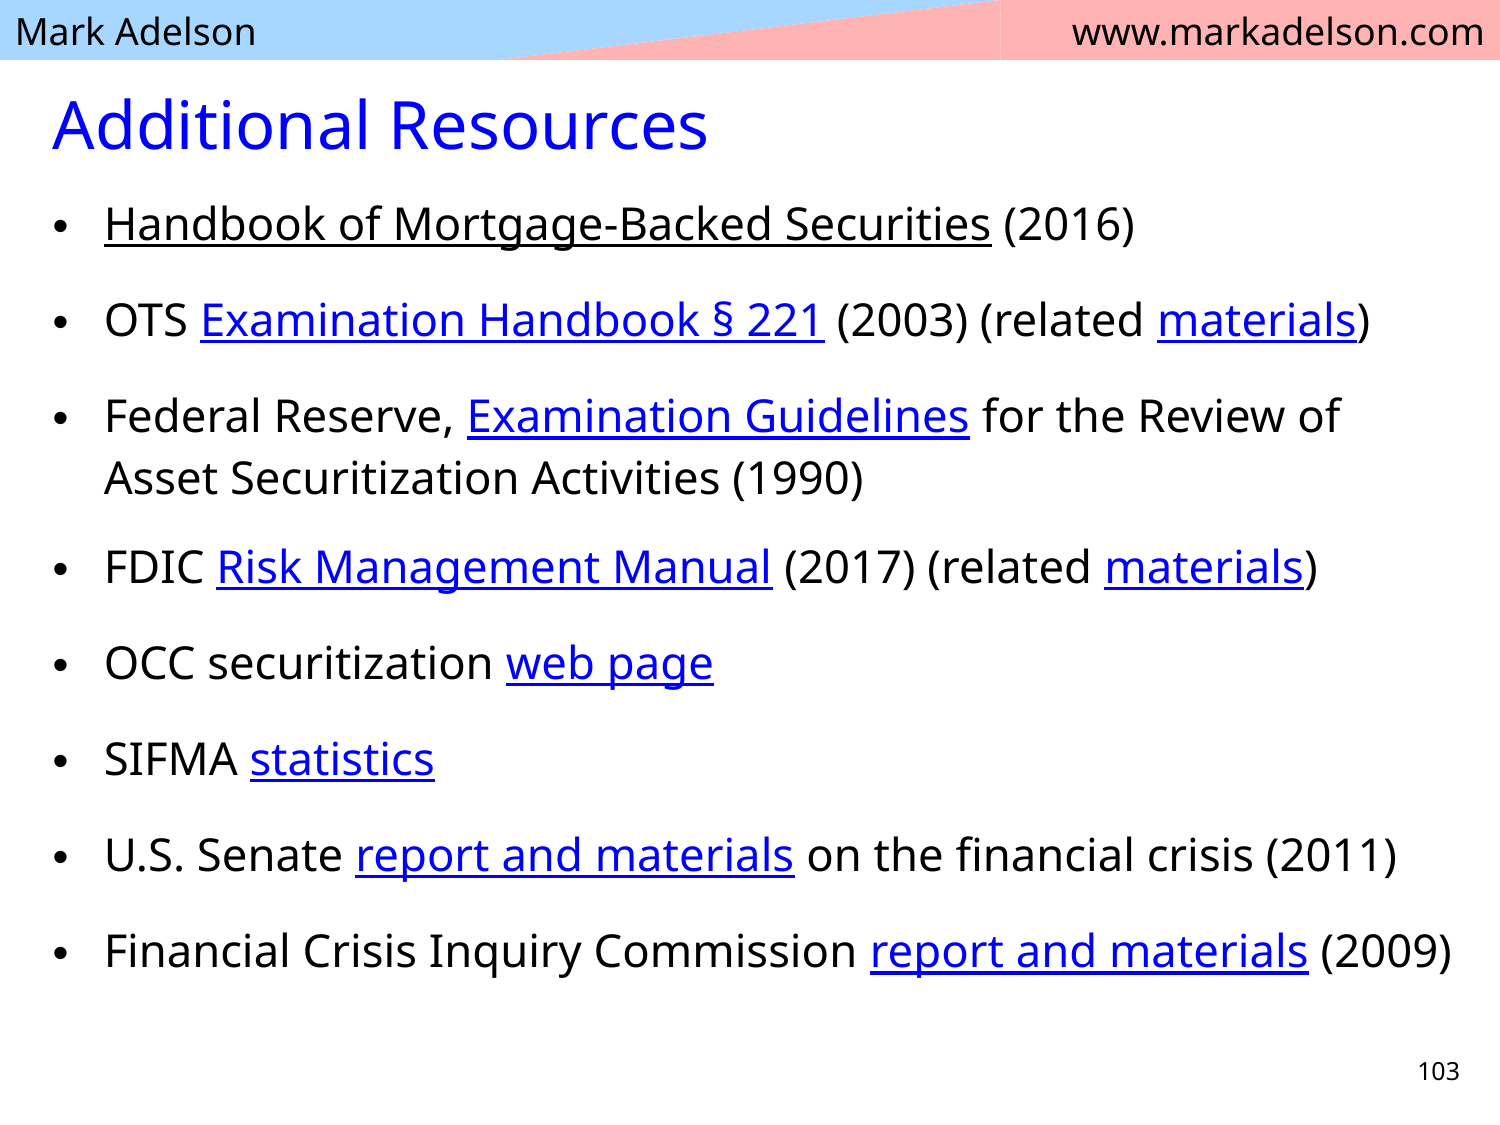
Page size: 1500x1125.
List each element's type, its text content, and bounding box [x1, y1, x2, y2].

title Additional Resources [37, 75, 1475, 171]
slide_number 103 [1125, 1042, 1475, 1103]
list Handbook of Mortgage-Backed Securities (2016) OTS Examination Handbook § 221 (2003) (related materials) Federal Reserve, Examination Guidelines for the Review of Asset Securitization Activities (1990) FDIC Risk Management Manual (2017) (related materials) OCC securitization web page SIFMA statistics U.S. Senate report and materials on the financial crisis (2011) Financial Crisis Inquiry Commission report and materials (2009) [37, 187, 1475, 1025]
